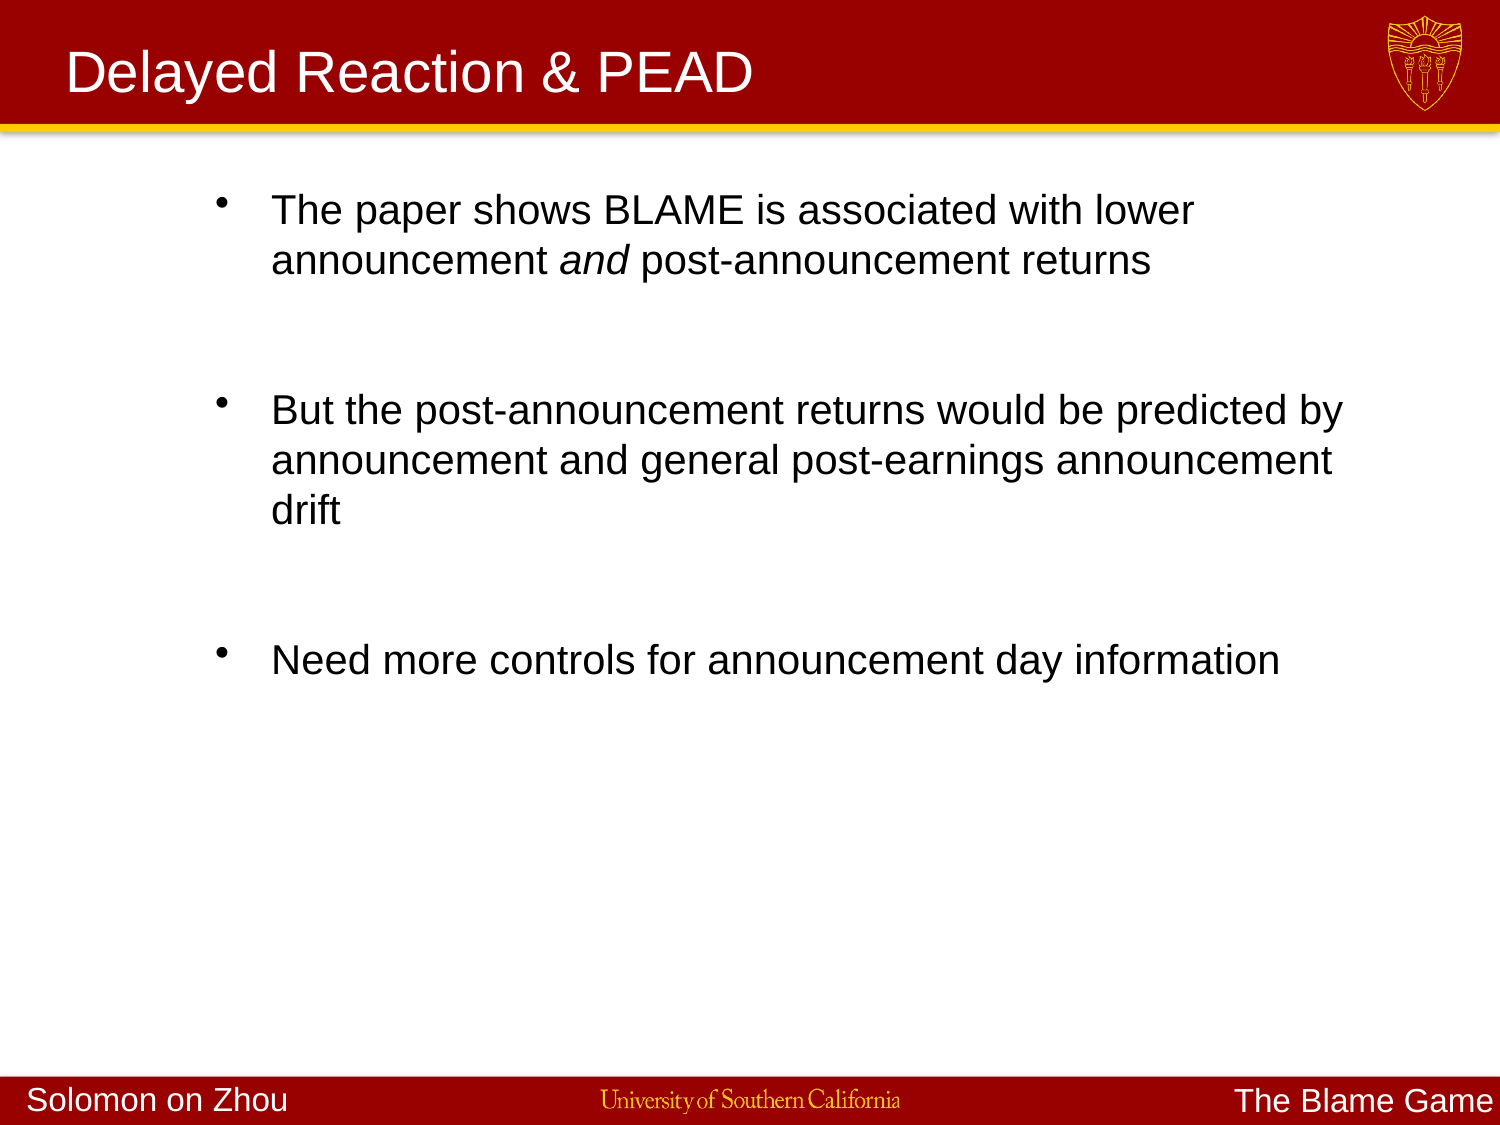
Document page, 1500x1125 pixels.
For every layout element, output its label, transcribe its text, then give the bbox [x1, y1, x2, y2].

list The paper shows BLAME is associated with lower announcement and post-announcement returns But the post-announcement returns would be predicted by announcement and general post-earnings announcement drift Need more controls for announcement day information [199, 174, 1401, 1001]
title Delayed Reaction & PEAD [49, 24, 1401, 113]
